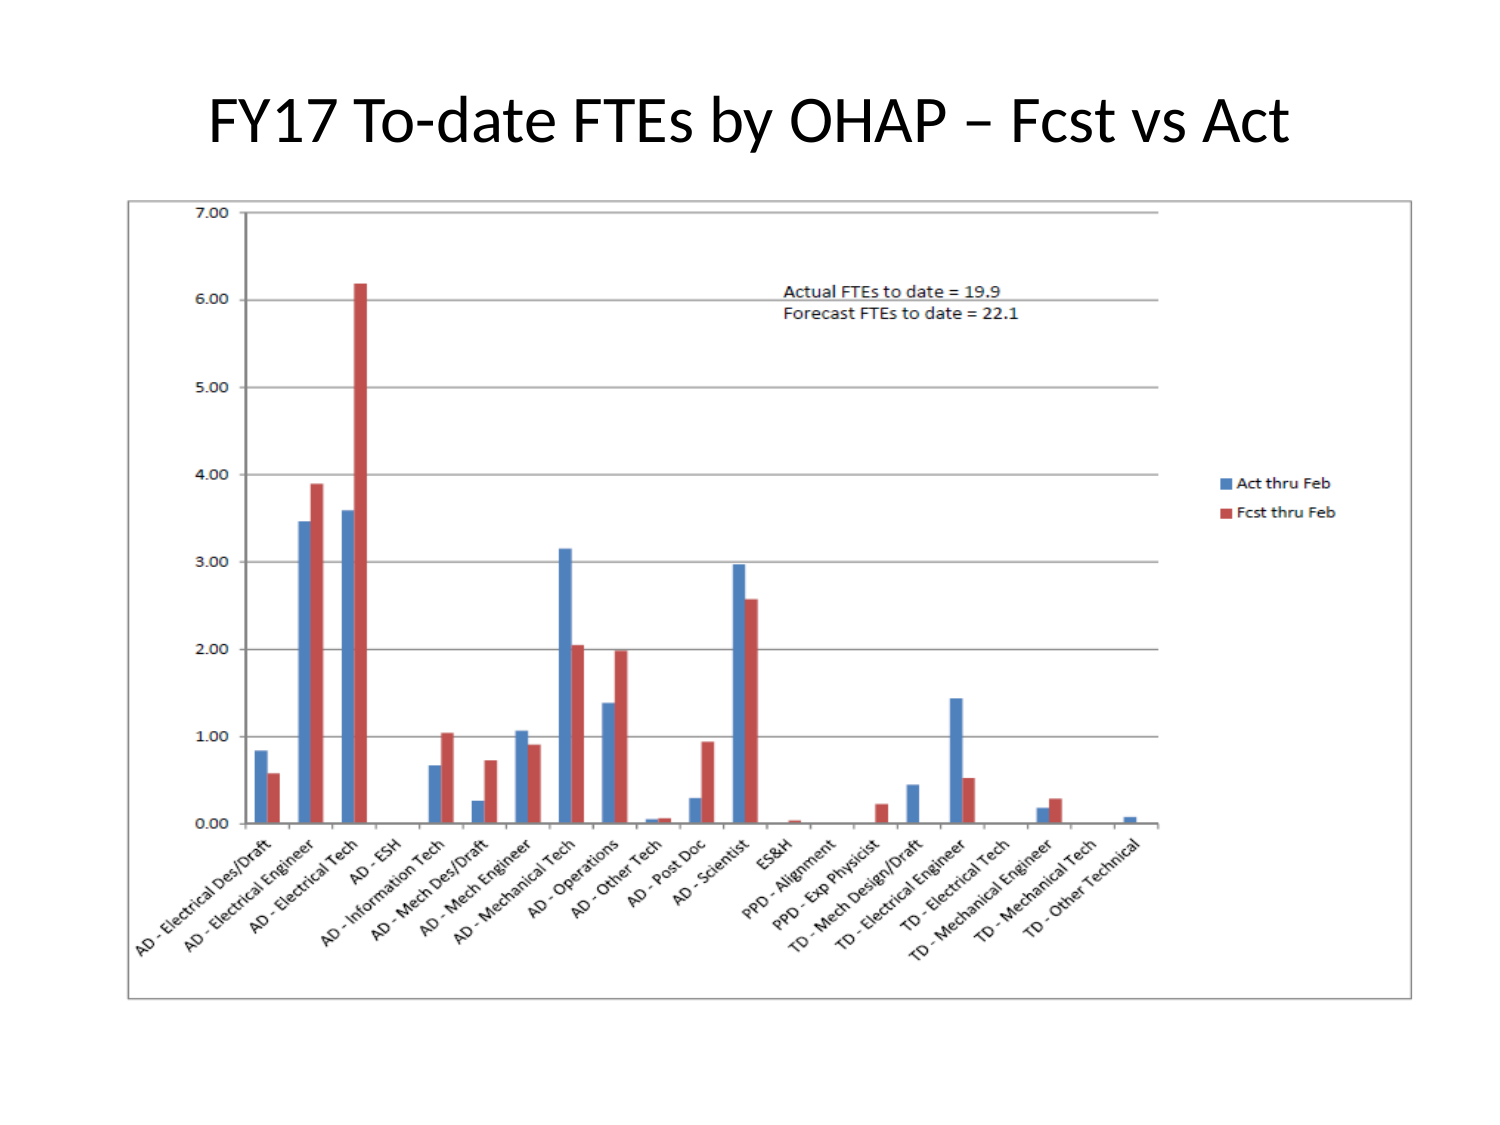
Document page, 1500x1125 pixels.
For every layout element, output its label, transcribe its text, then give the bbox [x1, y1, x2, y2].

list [124, 199, 1413, 1006]
title FY17 To-date FTEs by OHAP – Fcst vs Act [75, 57, 1425, 175]
